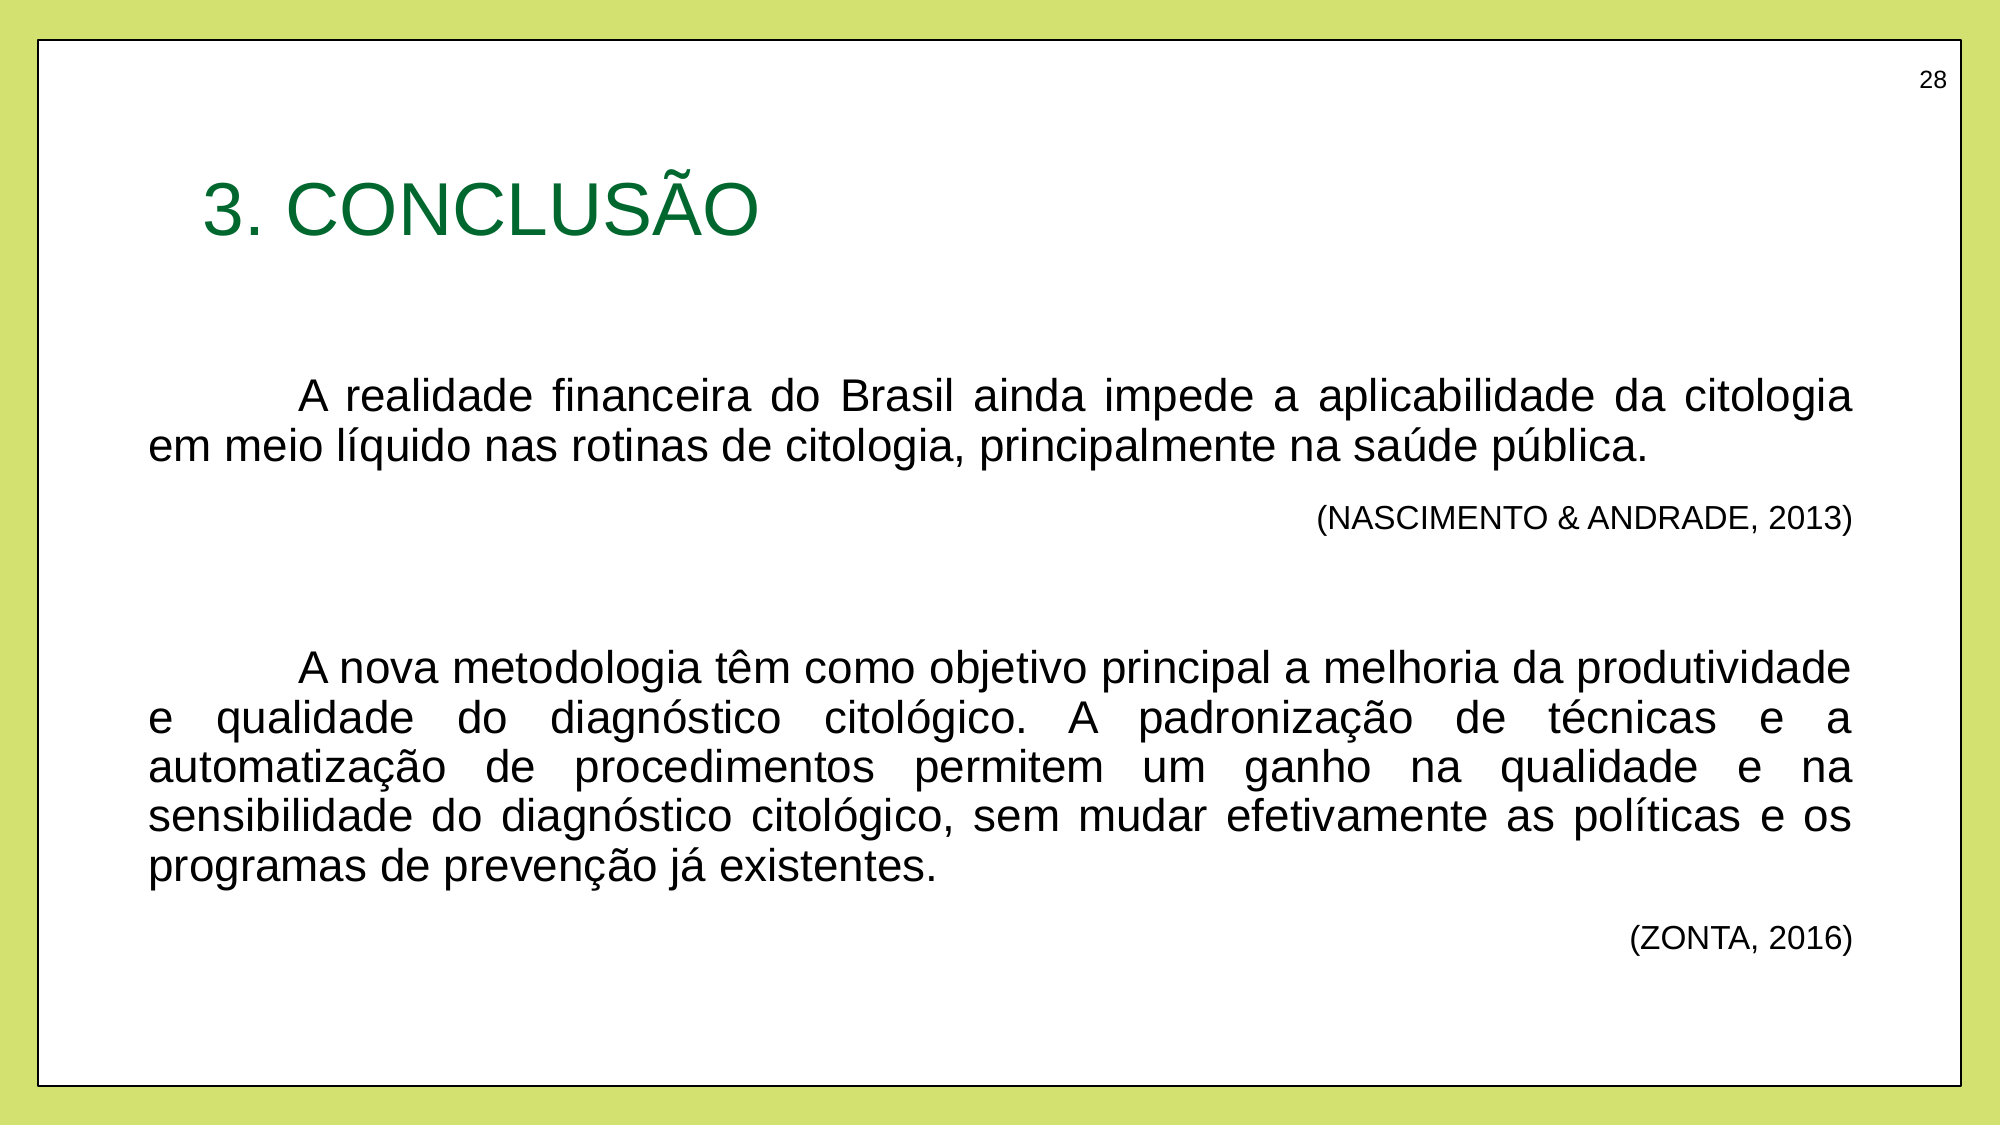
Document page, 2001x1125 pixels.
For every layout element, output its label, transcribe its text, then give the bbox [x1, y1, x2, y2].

title 3. CONCLUSÃO [187, 99, 1808, 323]
slide_number 28 [1682, 48, 1963, 109]
list A realidade financeira do Brasil ainda impede a aplicabilidade da citologia em meio líquido nas rotinas de citologia, principalmente na saúde pública. (NASCIMENTO & ANDRADE, 2013) A nova metodologia têm como objetivo principal a melhoria da produtividade e qualidade do diagnóstico citológico. A padronização de técnicas e a automatização de procedimentos permitem um ganho na qualidade e na sensibilidade do diagnóstico citológico, sem mudar efetivamente as políticas e os programas de prevenção já existentes. (ZONTA, 2016) [126, 364, 1869, 1028]
